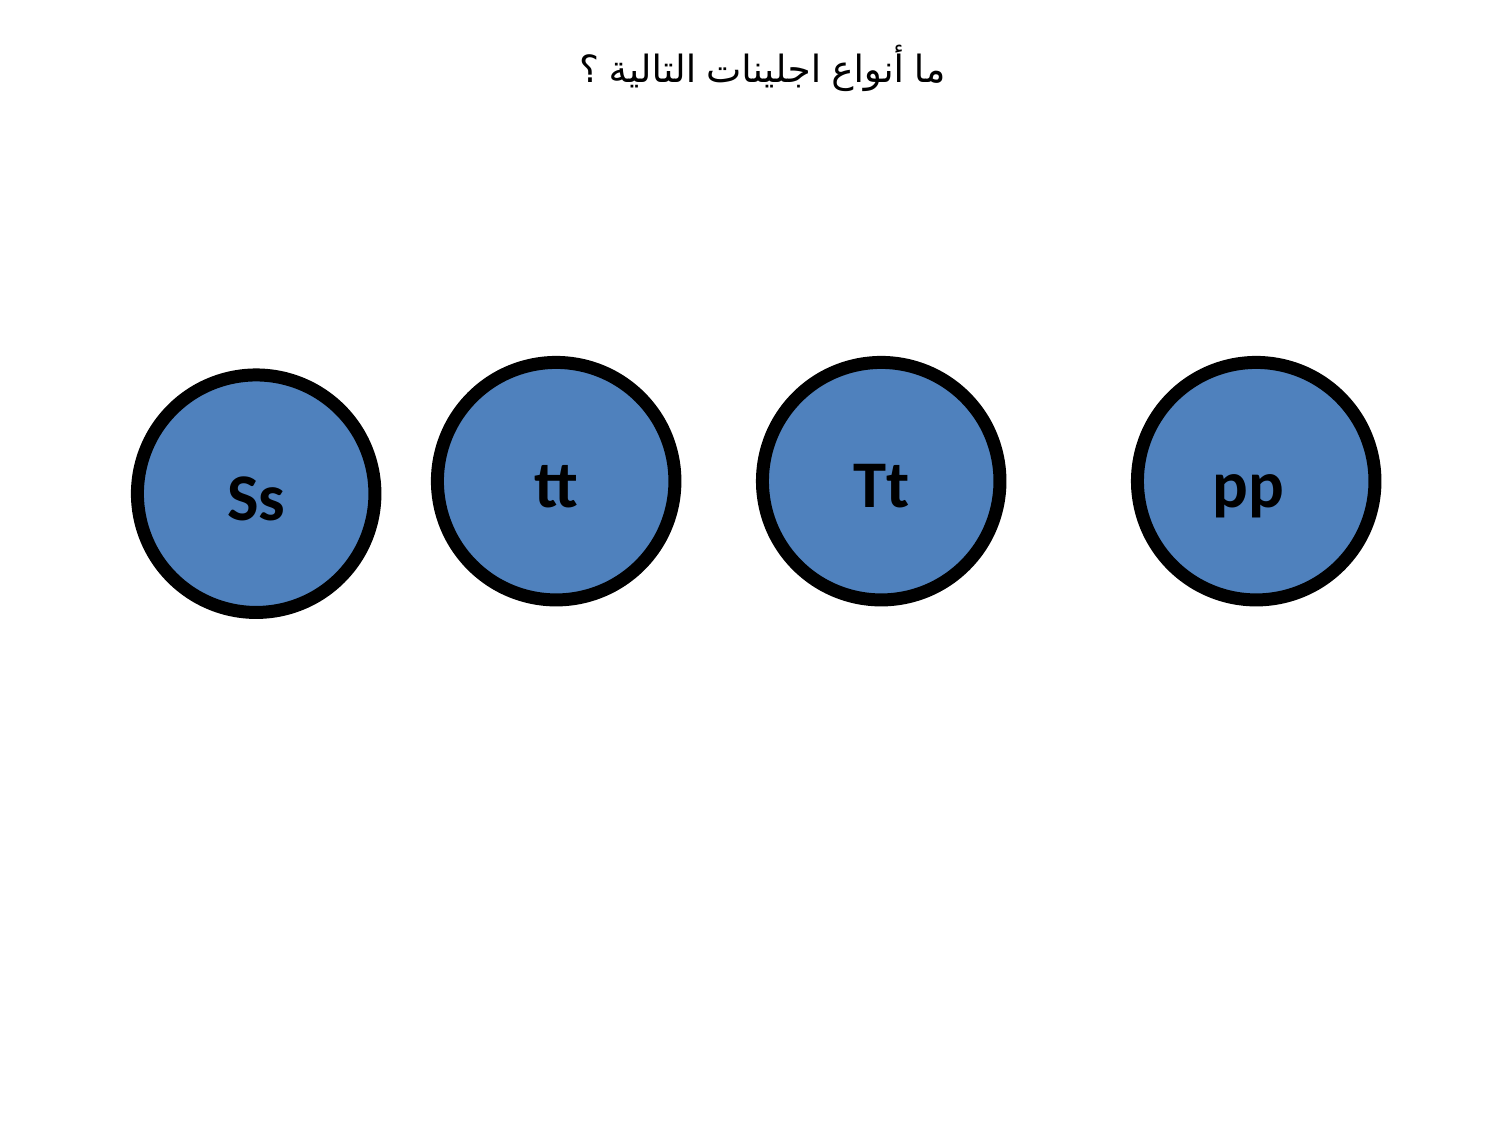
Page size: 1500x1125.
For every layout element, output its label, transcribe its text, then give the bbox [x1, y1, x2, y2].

text_box pp [1135, 360, 1378, 603]
text_box tt [435, 360, 678, 603]
text_box ما أنواع اجلينات التالية ؟ [62, 37, 1463, 98]
text_box Tt [760, 360, 1003, 603]
text_box Ss [135, 372, 378, 615]
